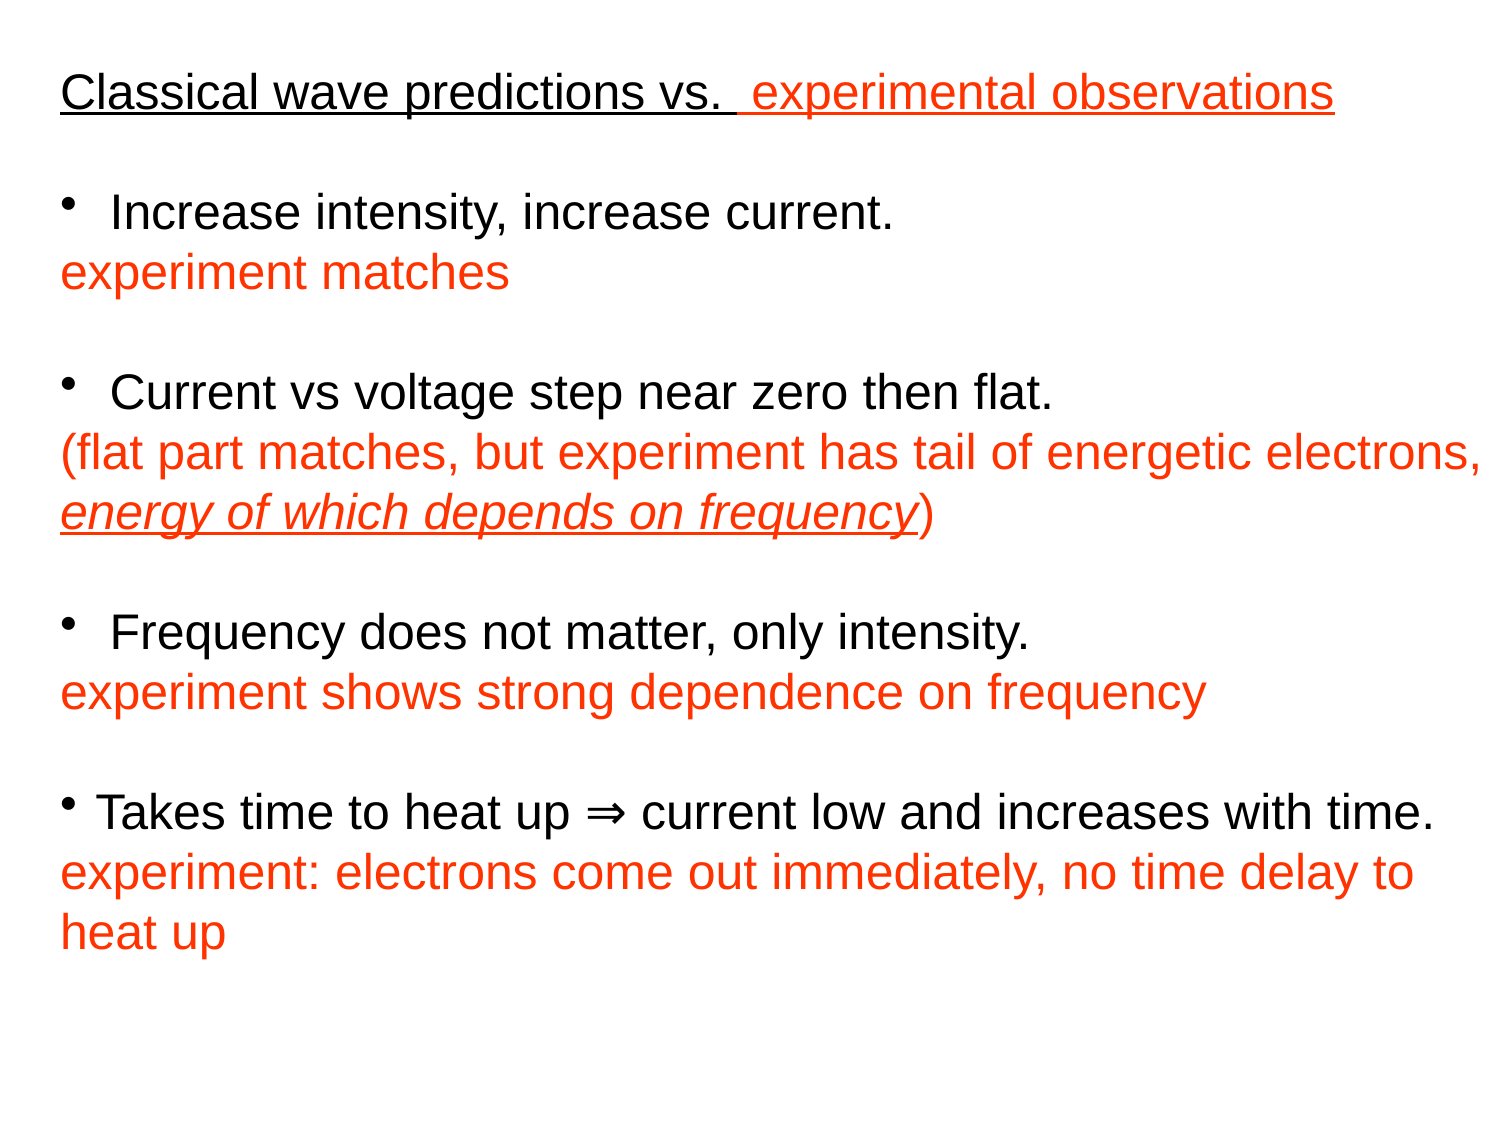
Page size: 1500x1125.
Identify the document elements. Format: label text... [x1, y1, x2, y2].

text_box Classical wave predictions vs. experimental observations Increase intensity, increase current. experiment matches Current vs voltage step near zero then flat. (flat part matches, but experiment has tail of energetic electrons, energy of which depends on frequency) Frequency does not matter, only intensity. experiment shows strong dependence on frequency Takes time to heat up ⇒ current low and increases with time. experiment: electrons come out immediately, no time delay to heat up [45, 51, 1500, 1027]
